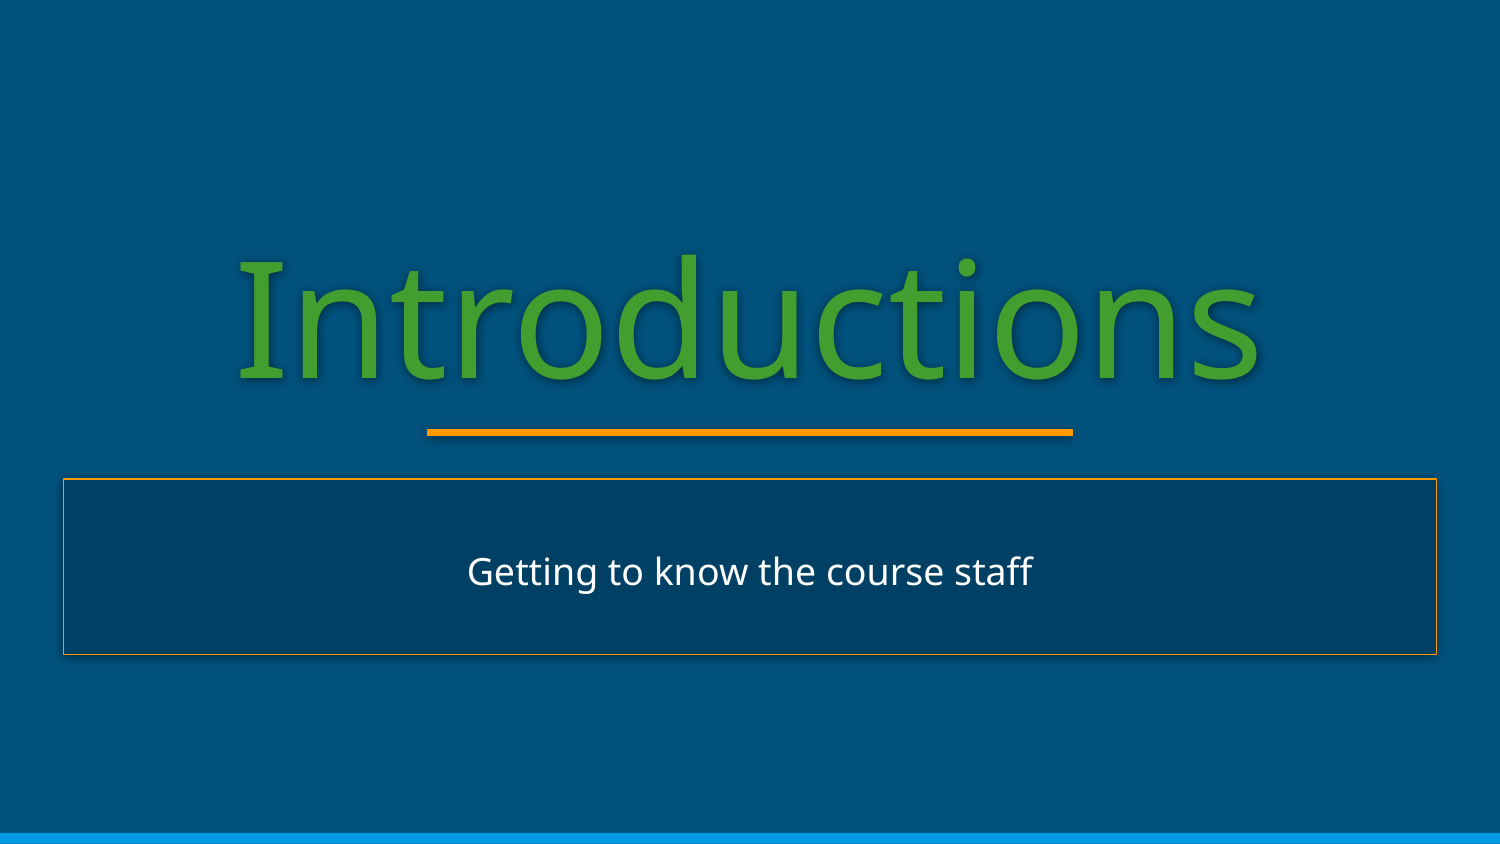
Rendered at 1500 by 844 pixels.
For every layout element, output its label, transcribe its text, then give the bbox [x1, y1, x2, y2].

title Introductions [63, 189, 1437, 442]
list Getting to know the course staff [63, 478, 1437, 655]
